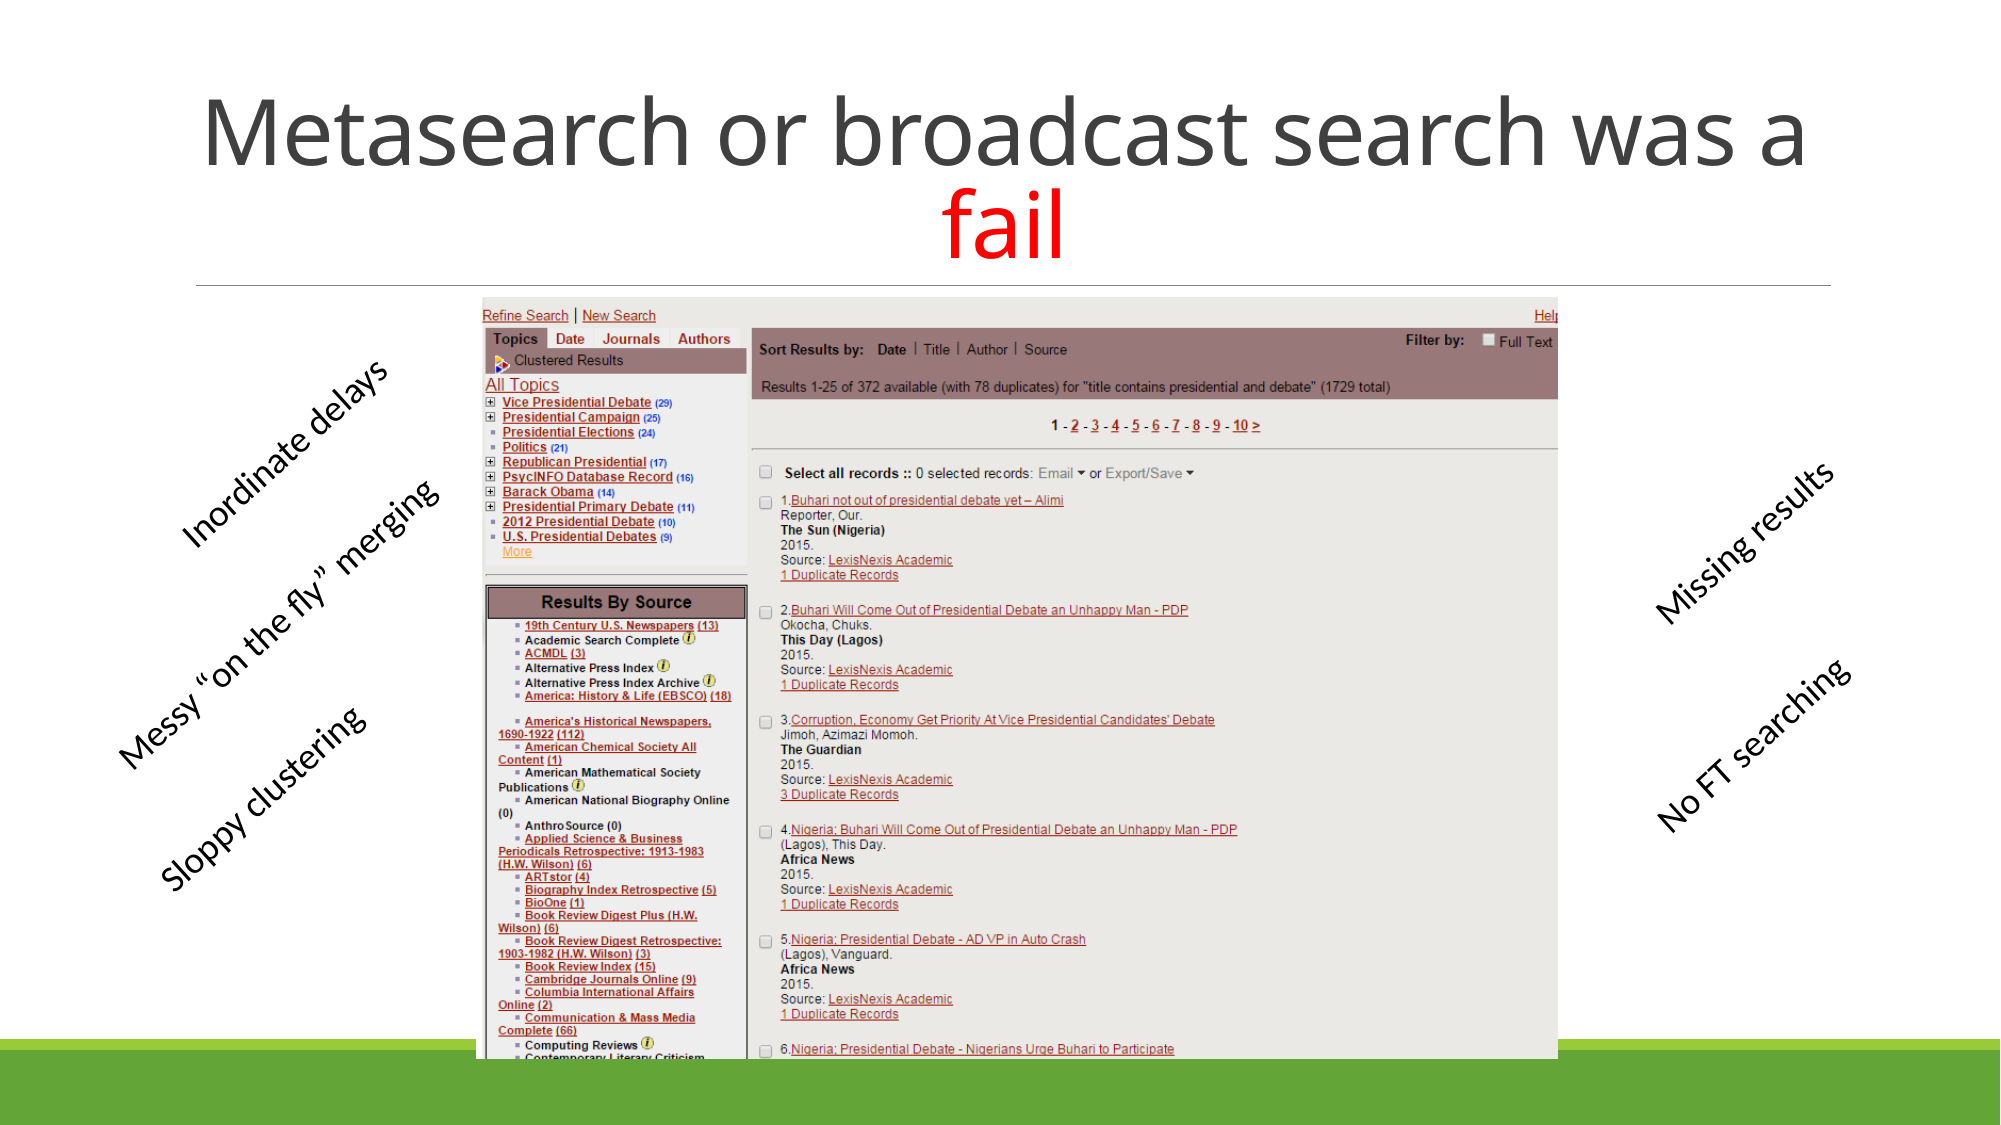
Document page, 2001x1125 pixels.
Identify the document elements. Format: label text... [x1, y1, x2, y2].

text_box Sloppy clustering [74, 624, 445, 970]
text_box Inordinate delays [97, 278, 469, 624]
text_box Messy “on the fly” merging [90, 448, 461, 794]
text_box No FT searching [1566, 570, 1936, 916]
picture [476, 297, 1559, 1060]
title Metasearch or broadcast search was a fail [180, 47, 1830, 285]
text_box Missing results [1566, 367, 1928, 713]
